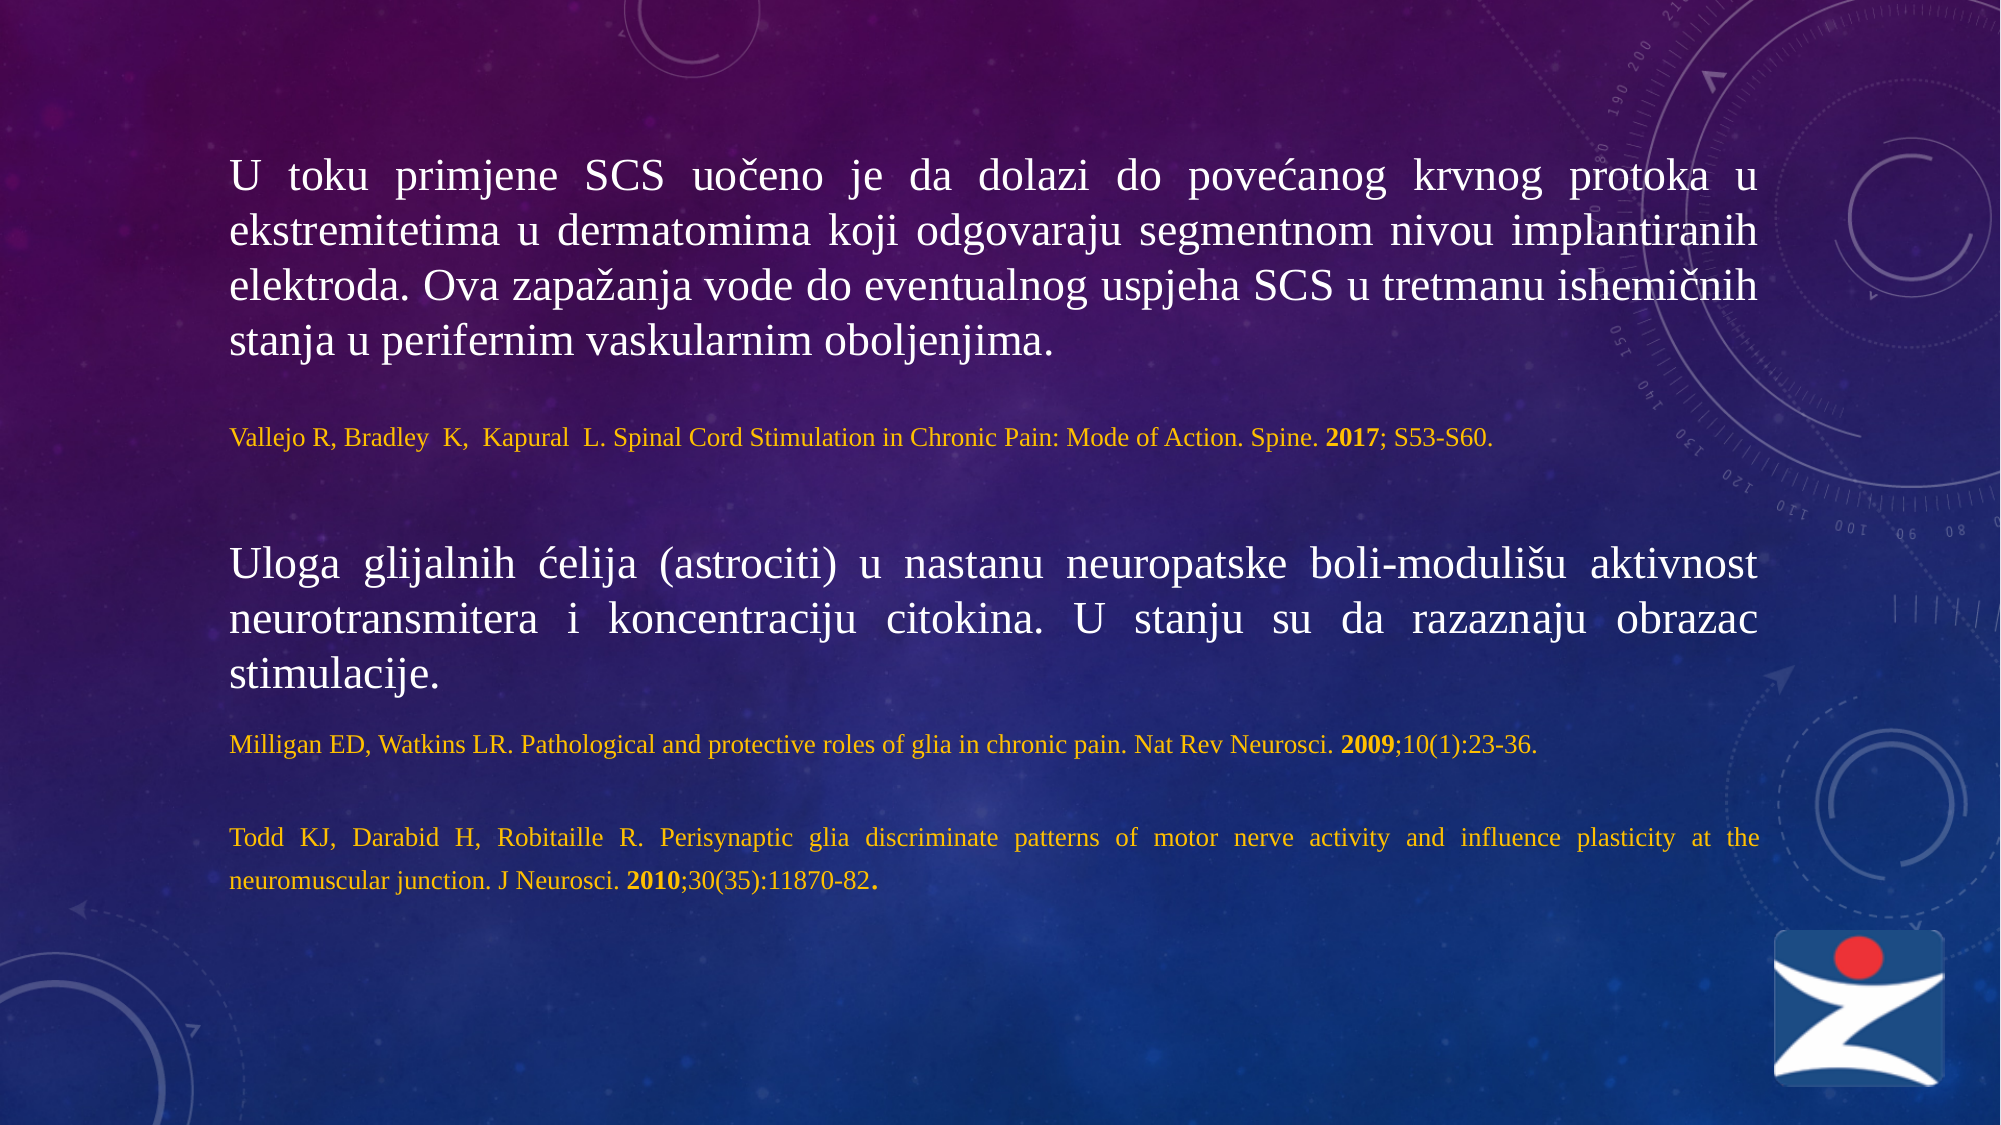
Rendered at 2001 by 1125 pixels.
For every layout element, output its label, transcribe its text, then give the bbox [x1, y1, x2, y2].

text_box U toku primjene SCS uočeno je da dolazi do povećanog krvnog protoka u ekstremitetima u dermatomima koji odgovaraju segmentnom nivou implantiranih elektroda. Ova zapažanja vode do eventualnog uspjeha SCS u tretmanu ishemičnih stanja u perifernim vaskularnim oboljenjima. [214, 137, 1775, 373]
text_box Todd KJ, Darabid H, Robitaille R. Perisynaptic glia discriminate patterns of motor nerve activity and influence plasticity at the neuromuscular junction. J Neurosci. 2010;30(35):11870-82. [214, 812, 1775, 905]
text_box Uloga glijalnih ćelija (astrociti) u nastanu neuropatske boli-modulišu aktivnost neurotransmitera i koncentraciju citokina. U stanju su da razaznaju obrazac stimulacije. [214, 525, 1775, 705]
picture [0, 0, 2001, 1125]
text_box Vallejo R, Bradley K, Kapural L. Spinal Cord Stimulation in Chronic Pain: Mode of Action. Spine. 2017; S53-S60. [214, 412, 1775, 460]
text_box Milligan ED, Watkins LR. Pathological and protective roles of glia in chronic pain. Nat Rev Neurosci. 2009;10(1):23-36. [214, 719, 1775, 767]
